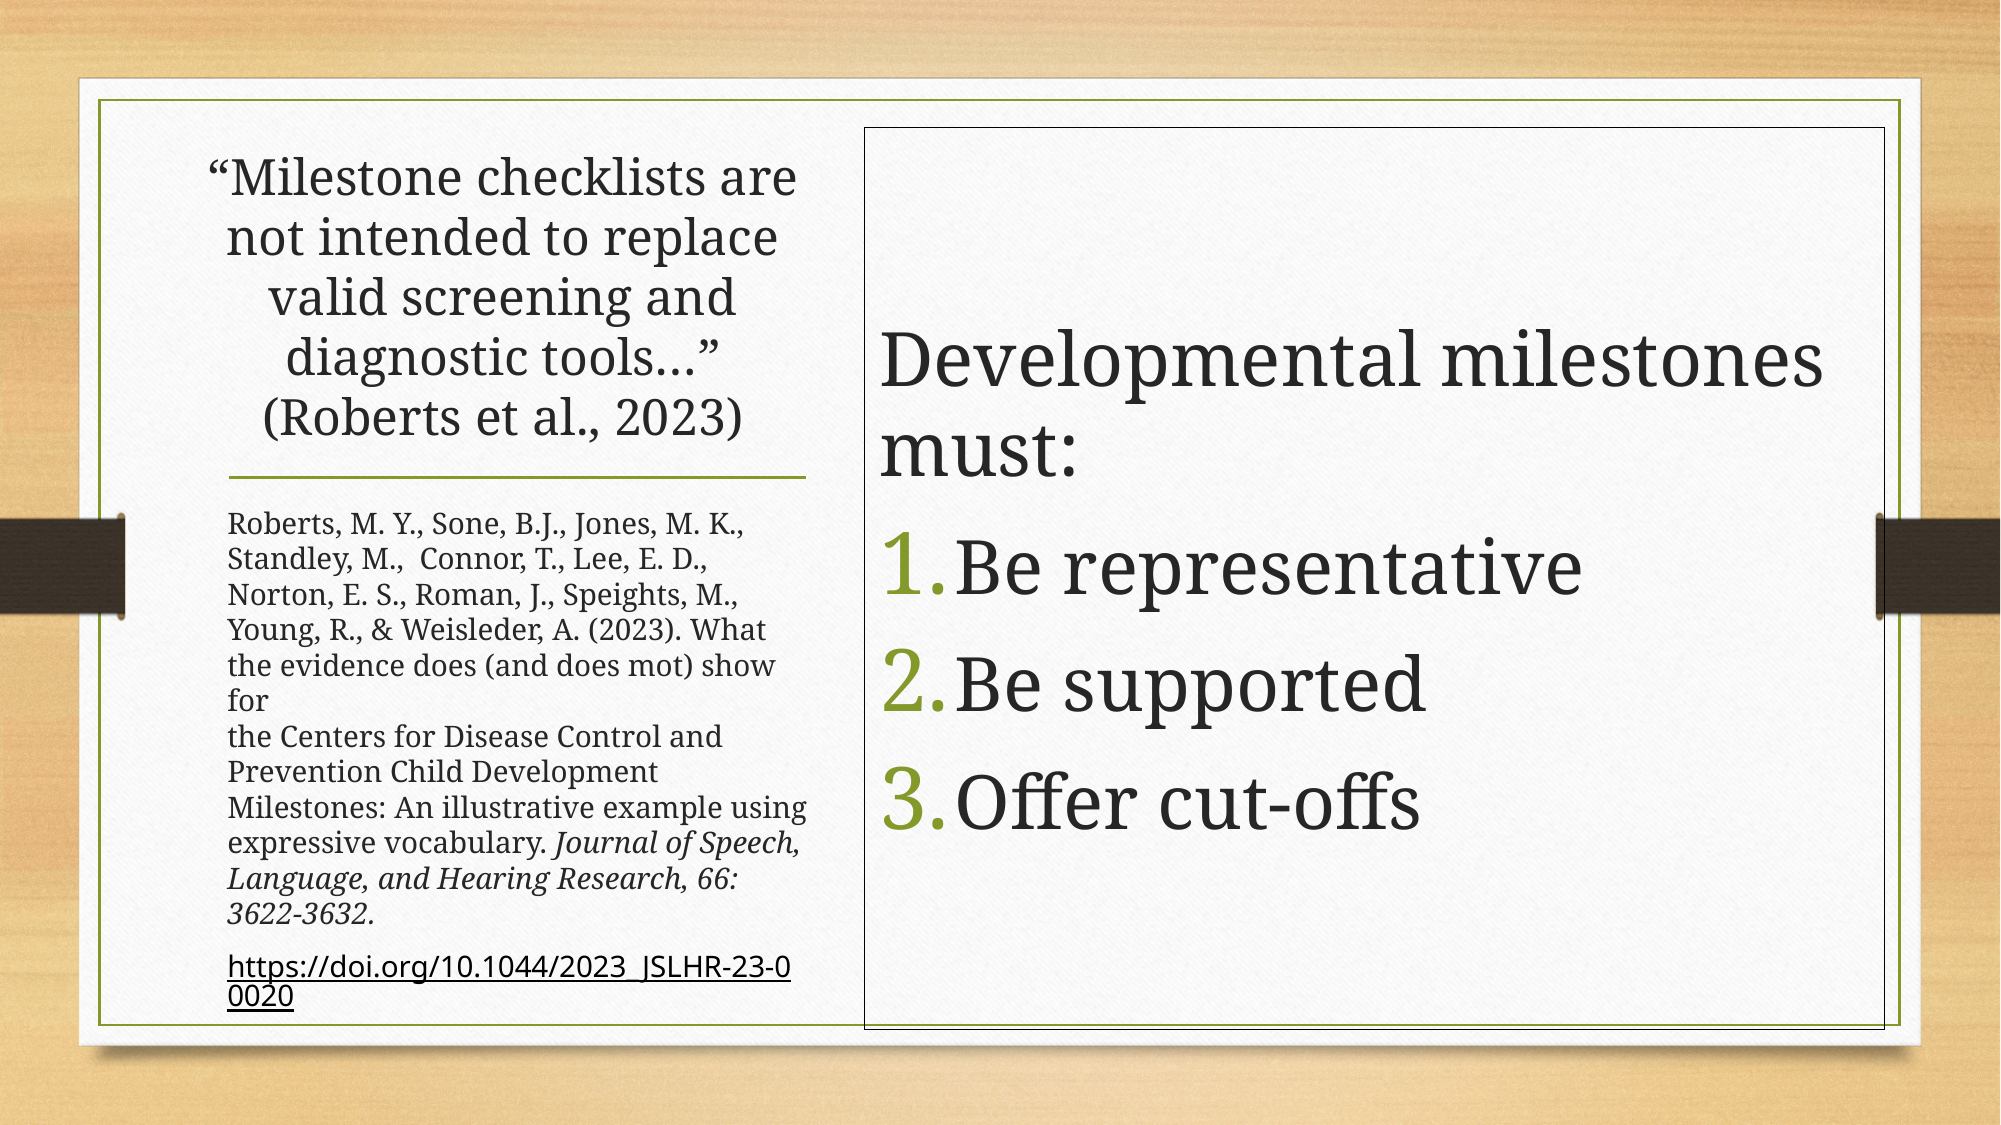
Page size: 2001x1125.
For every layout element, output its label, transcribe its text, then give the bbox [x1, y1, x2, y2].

list Developmental milestones must: Be representative Be supported Offer cut-offs [864, 127, 1885, 1030]
picture [0, 0, 2001, 1125]
title “Milestone checklists are not intended to replace valid screening and diagnostic tools…” (Roberts et al., 2023) [183, 127, 823, 453]
list Roberts, M. Y., Sone, B.J., Jones, M. K., Standley, M., Connor, T., Lee, E. D., Norton, E. S., Roman, J., Speights, M., Young, R., & Weisleder, A. (2023). What the evidence does (and does mot) show for the Centers for Disease Control and Prevention Child Development Milestones: An illustrative example using expressive vocabulary. Journal of Speech, Language, and Hearing Research, 66: 3622-3632. https://doi.org/10.1044/2023_JSLHR-23-00020 [212, 497, 823, 998]
